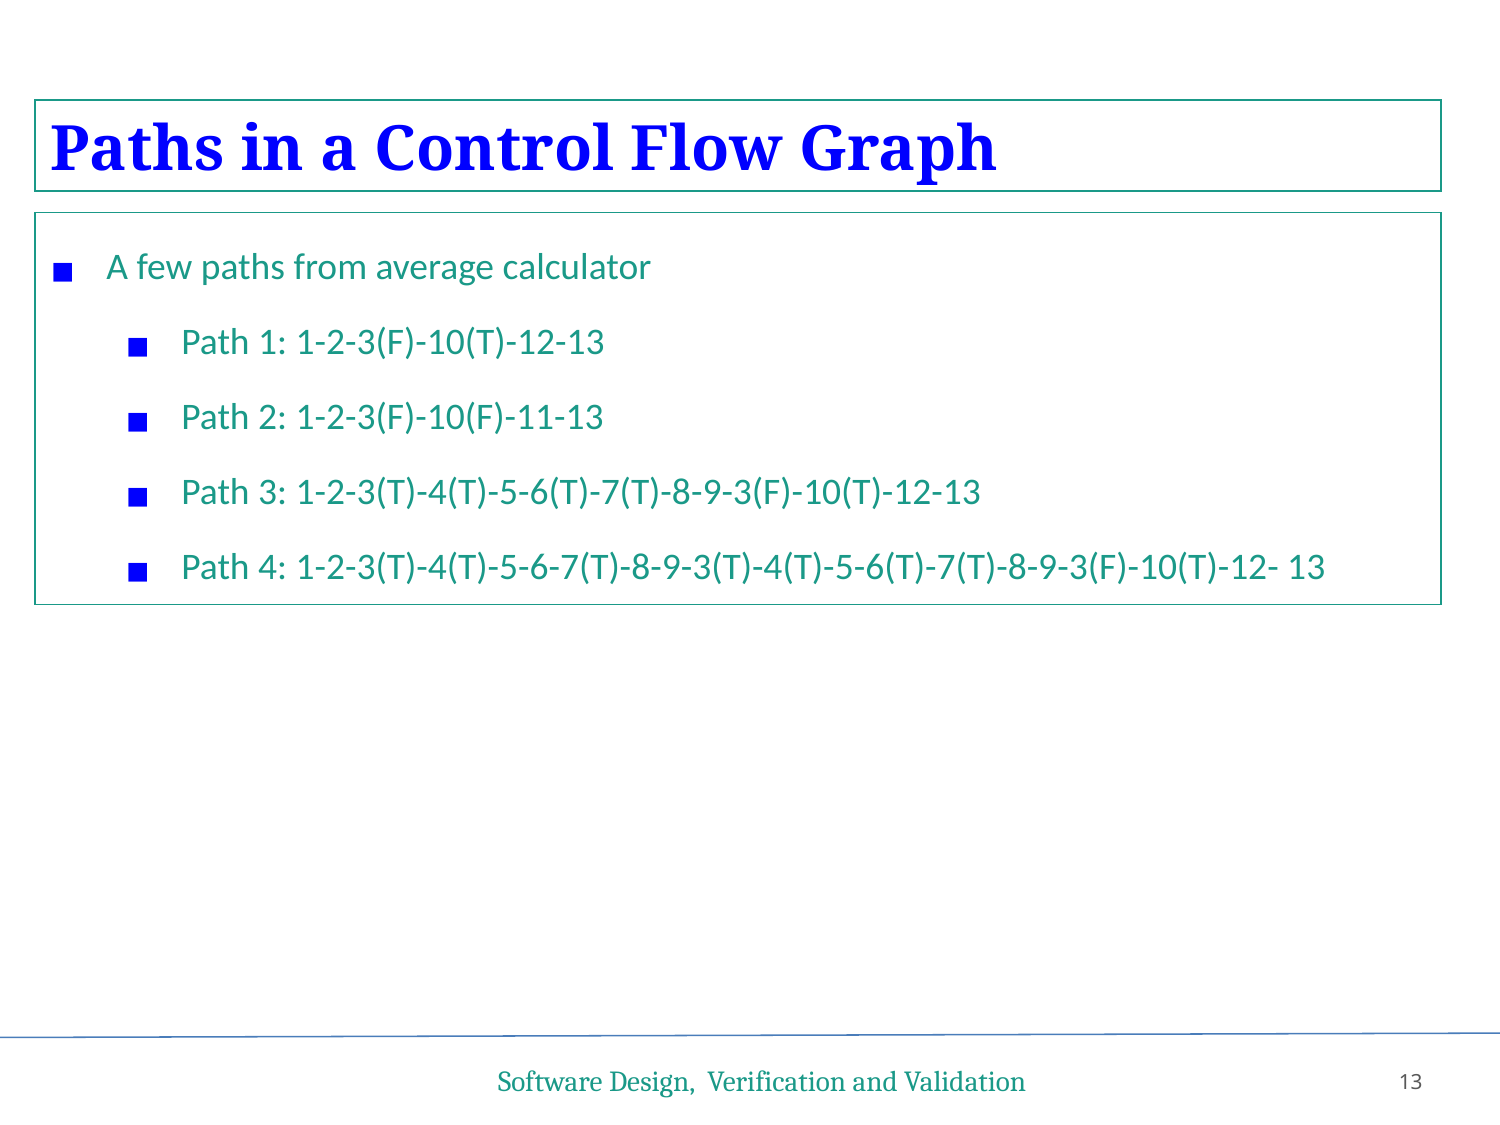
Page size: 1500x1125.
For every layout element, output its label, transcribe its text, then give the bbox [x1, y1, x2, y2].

slide_number 13 [1250, 1052, 1438, 1113]
text_box A few paths from average calculator Path 1: 1-2-3(F)-10(T)-12-13 Path 2: 1-2-3(F)-10(F)-11-13 Path 3: 1-2-3(T)-4(T)-5-6(T)-7(T)-8-9-3(F)-10(T)-12-13 Path 4: 1-2-3(T)-4(T)-5-6-7(T)-8-9-3(T)-4(T)-5-6(T)-7(T)-8-9-3(F)-10(T)-12- 13 [35, 212, 1441, 605]
text_box Paths in a Control Flow Graph [35, 99, 1441, 191]
footer Software Design, Verification and Validation [275, 1047, 1250, 1113]
